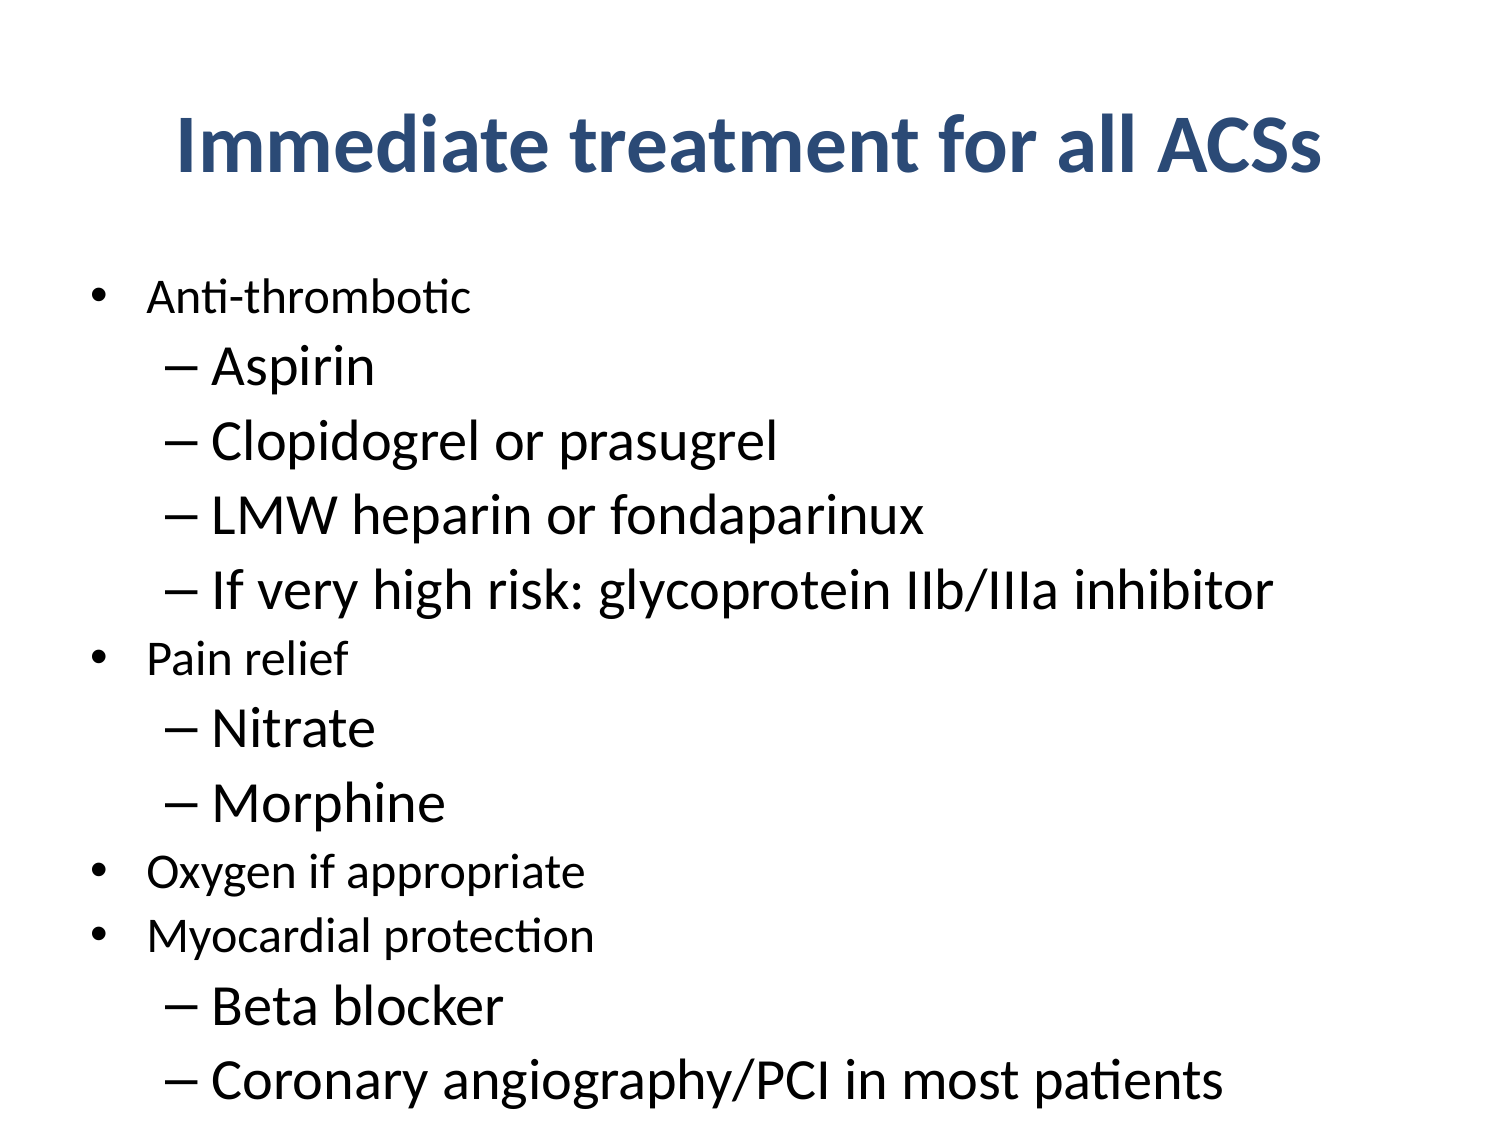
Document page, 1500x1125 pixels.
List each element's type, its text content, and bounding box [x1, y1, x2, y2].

title Immediate treatment for all ACSs [75, 45, 1425, 233]
list Anti-thrombotic Aspirin Clopidogrel or prasugrel LMW heparin or fondaparinux If very high risk: glycoprotein IIb/IIIa inhibitor Pain relief Nitrate Morphine Oxygen if appropriate Myocardial protection Beta blocker Coronary angiography/PCI in most patients [75, 262, 1425, 1125]
